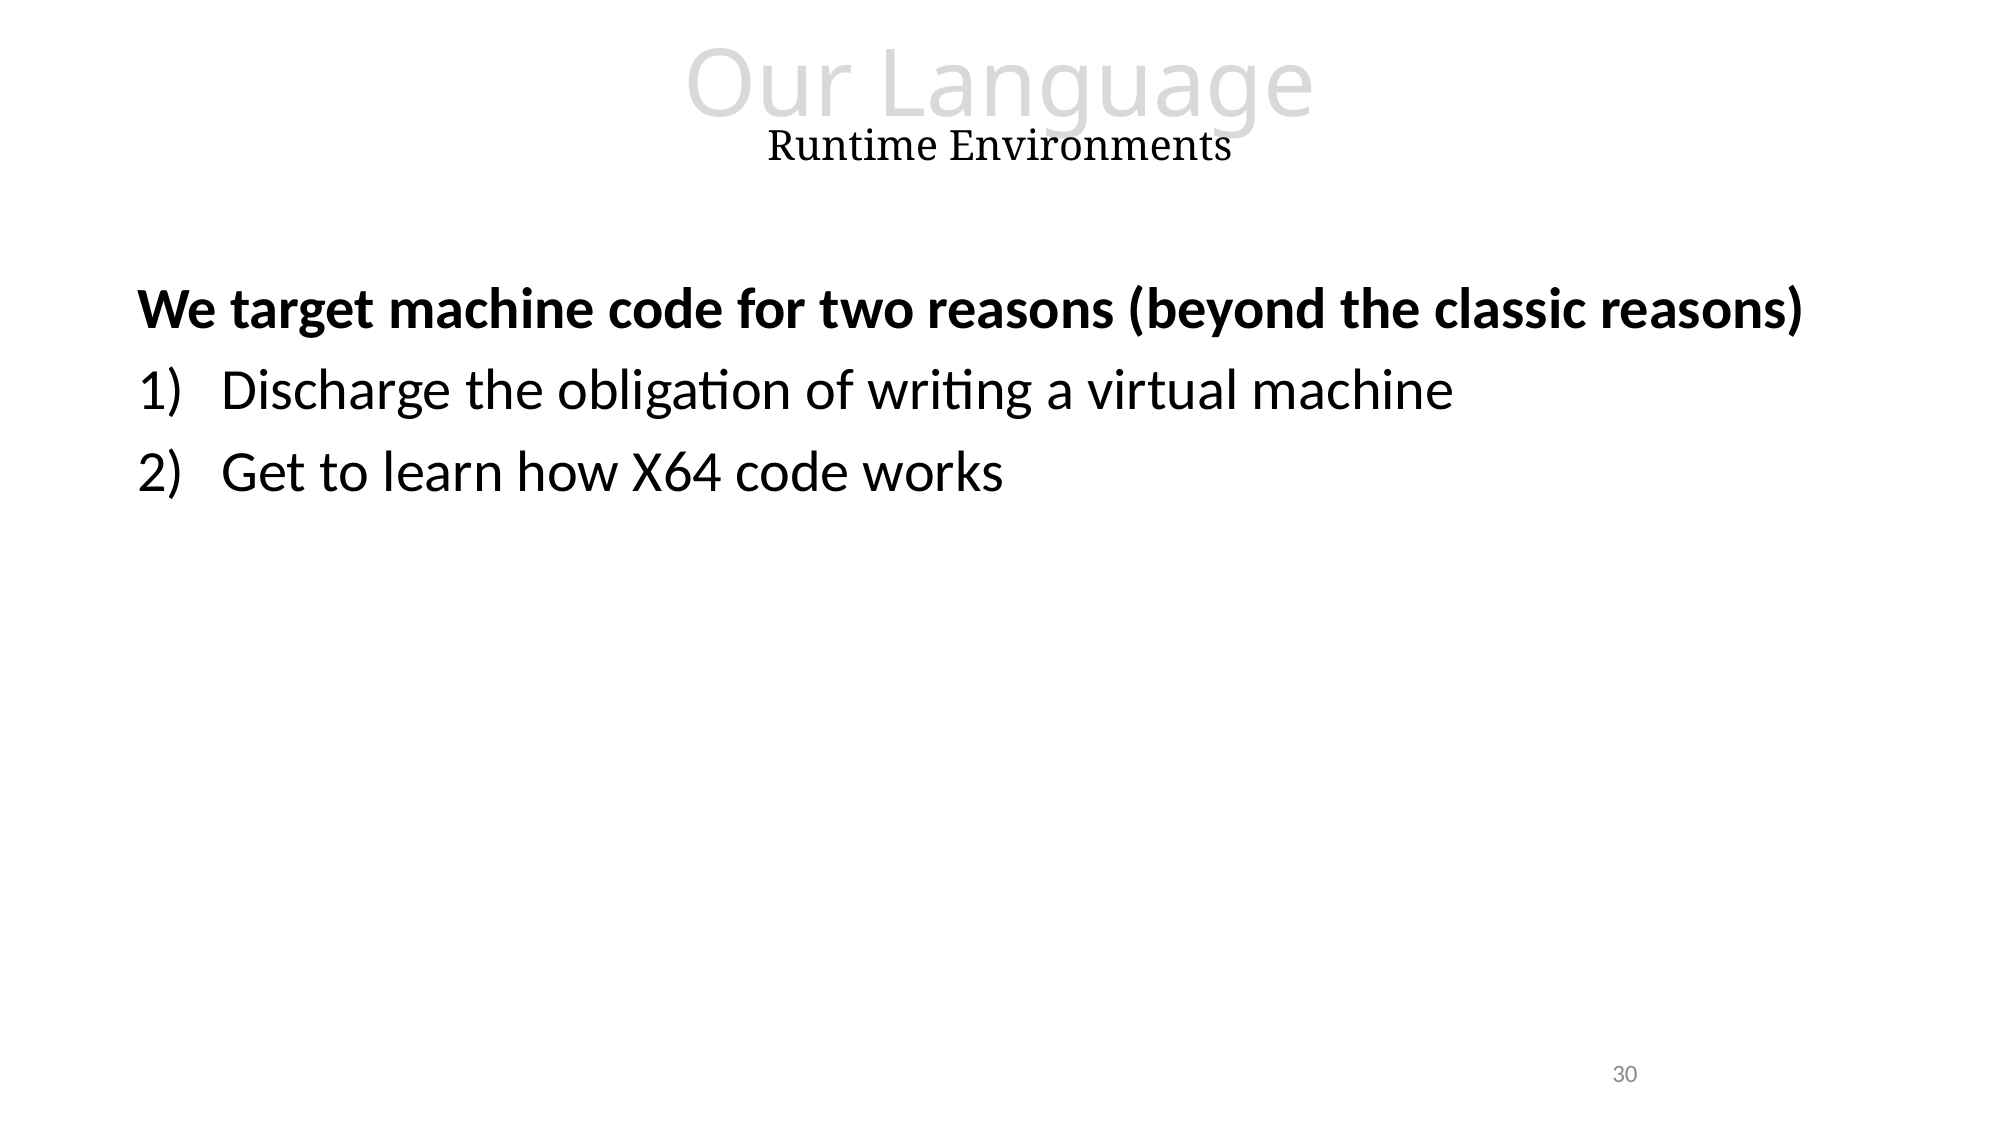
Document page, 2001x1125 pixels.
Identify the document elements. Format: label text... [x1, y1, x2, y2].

title Our Language Runtime Environments [0, 1, 2000, 219]
slide_number 30 [1202, 1042, 1653, 1103]
text_box We target machine code for two reasons (beyond the classic reasons) Discharge the obligation of writing a virtual machine Get to learn how X64 code works [122, 262, 1851, 1005]
